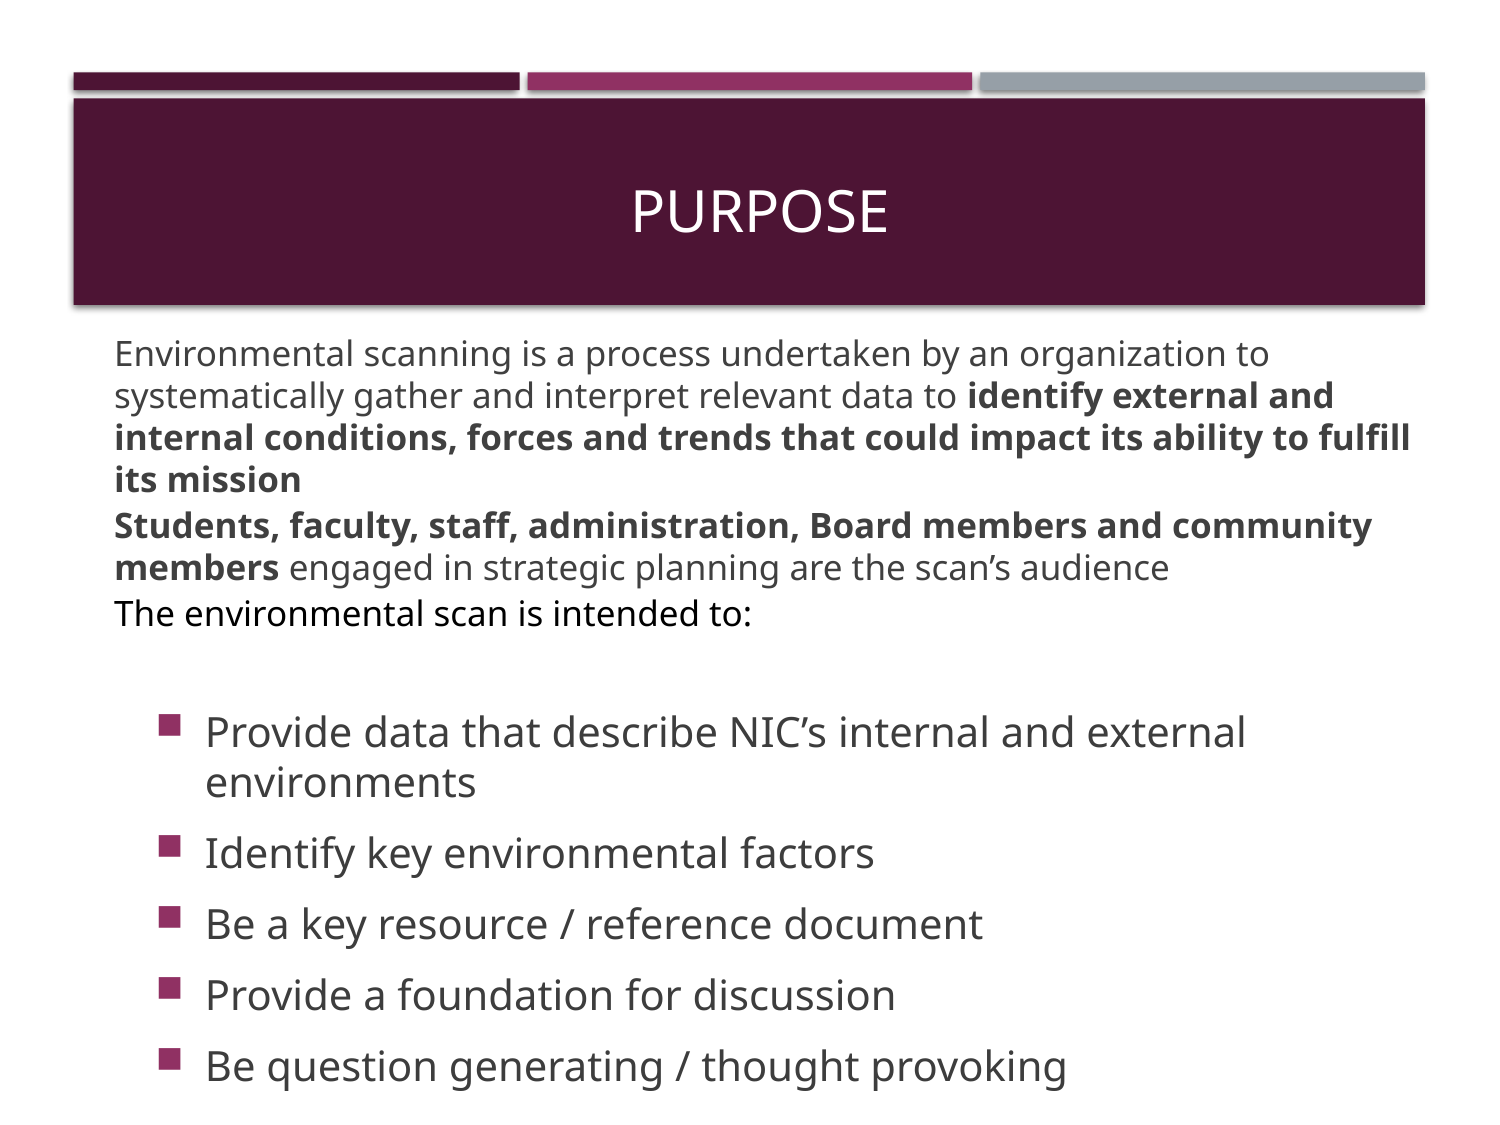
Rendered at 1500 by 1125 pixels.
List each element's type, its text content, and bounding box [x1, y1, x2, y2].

text_box Environmental scanning is a process undertaken by an organization to systematically gather and interpret relevant data to identify external and internal conditions, forces and trends that could impact its ability to fulfill its mission Students, faculty, staff, administration, Board members and community members engaged in strategic planning are the scan’s audience The environmental scan is intended to: [102, 325, 1431, 678]
title Purpose [577, 159, 943, 252]
list Provide data that describe NIC’s internal and external environments Identify key environmental factors Be a key resource / reference document Provide a foundation for discussion Be question generating / thought provoking [86, 697, 1424, 1111]
